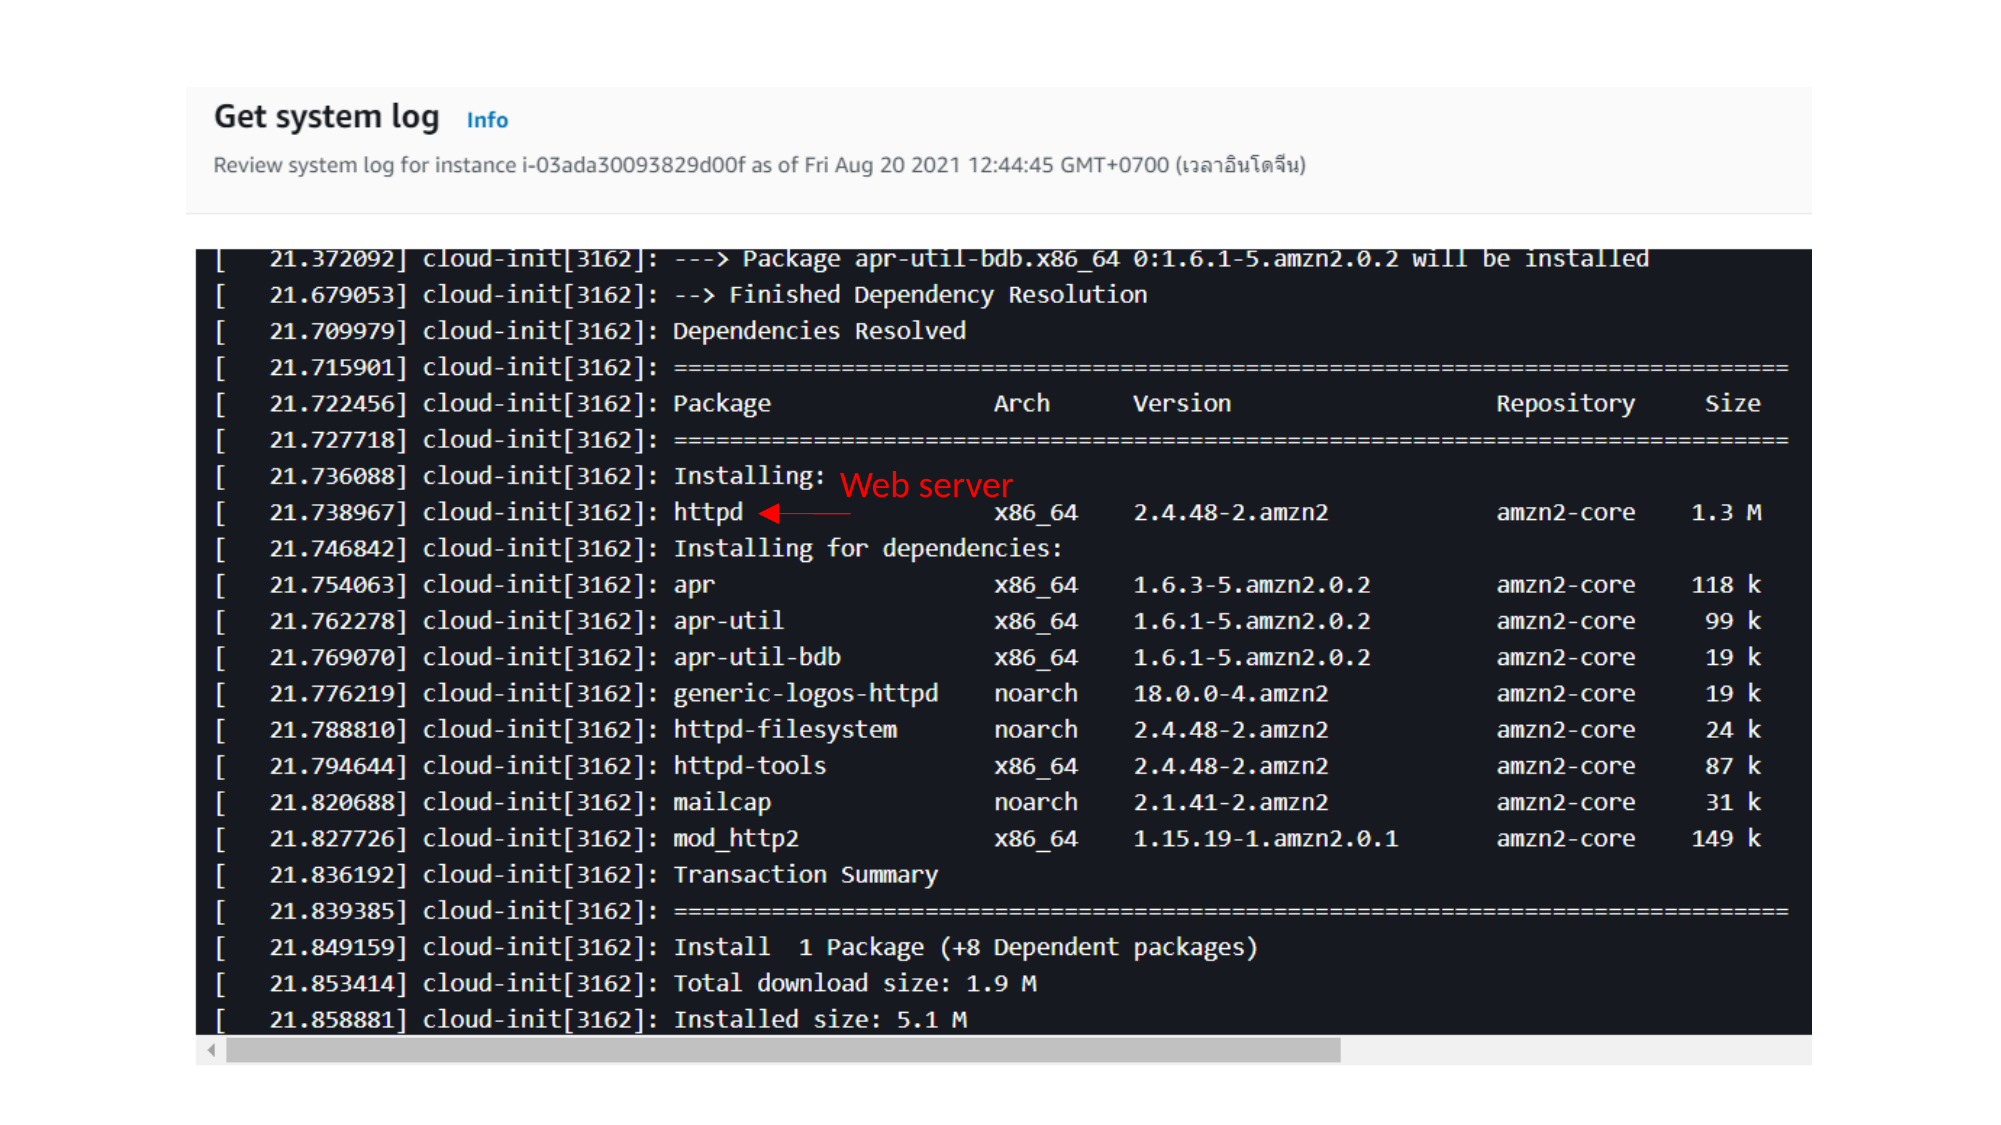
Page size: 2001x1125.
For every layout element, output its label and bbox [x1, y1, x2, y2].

picture [186, 87, 1812, 1067]
